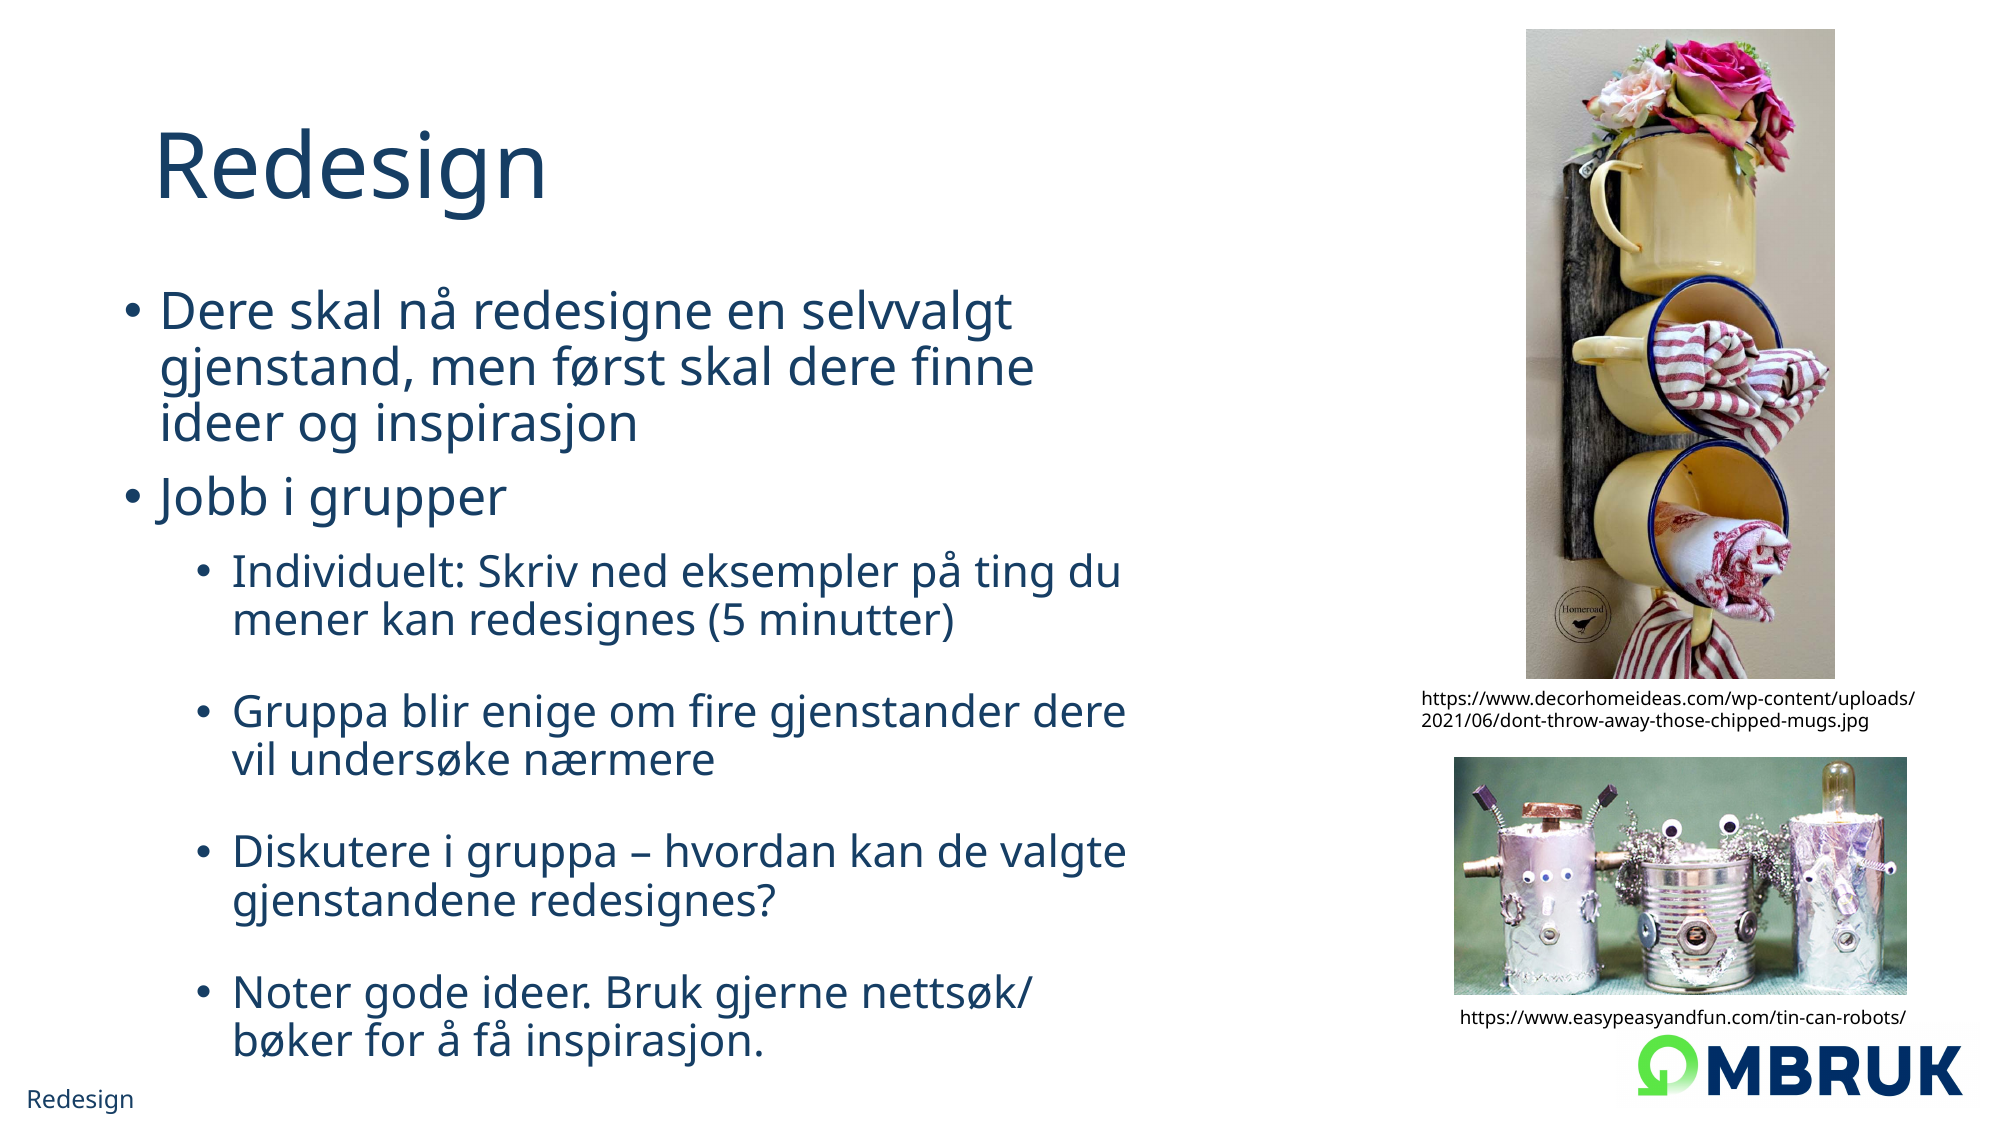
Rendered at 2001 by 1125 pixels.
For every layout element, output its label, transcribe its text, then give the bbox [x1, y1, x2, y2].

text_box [1406, 28, 2000, 741]
list Dere skal nå redesigne en selvvalgt gjenstand, men først skal dere finne ideer og inspirasjon Jobb i grupper Individuelt: Skriv ned eksempler på ting du mener kan redesignes (5 minutter) Gruppa blir enige om fire gjenstander dere vil undersøke nærmere Diskutere i gruppa – hvordan kan de valgte gjenstandene redesignes? Noter gode ideer. Bruk gjerne nettsøk/ bøker for å få inspirasjon. [108, 277, 1168, 1076]
picture [1616, 1022, 1980, 1108]
title Redesign [137, 59, 1406, 278]
text_box Redesign [11, 1075, 165, 1121]
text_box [1444, 757, 1978, 1037]
